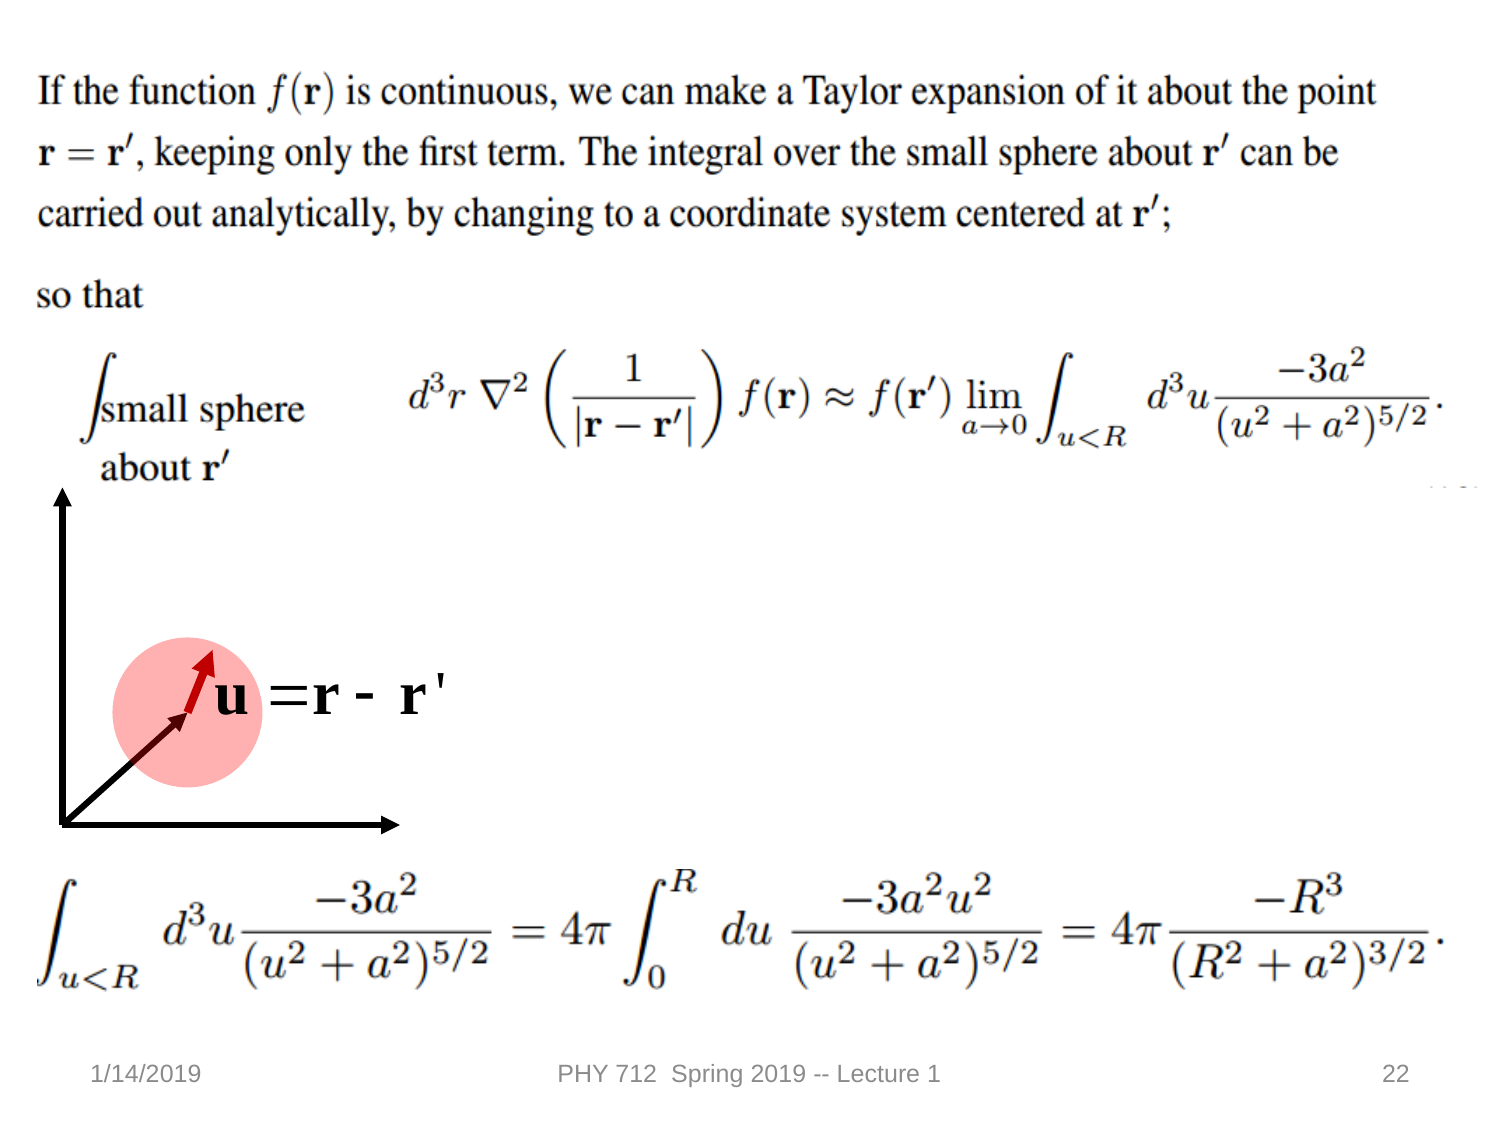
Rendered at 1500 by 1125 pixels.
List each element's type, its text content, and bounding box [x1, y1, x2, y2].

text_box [62, 487, 451, 826]
picture [0, 261, 1488, 488]
footer PHY 712 Spring 2019 -- Lecture 1 [512, 1042, 988, 1103]
picture [37, 869, 1467, 1026]
picture [24, 51, 1407, 251]
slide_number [75, 1042, 425, 1103]
slide_number 22 [1074, 1042, 1425, 1103]
